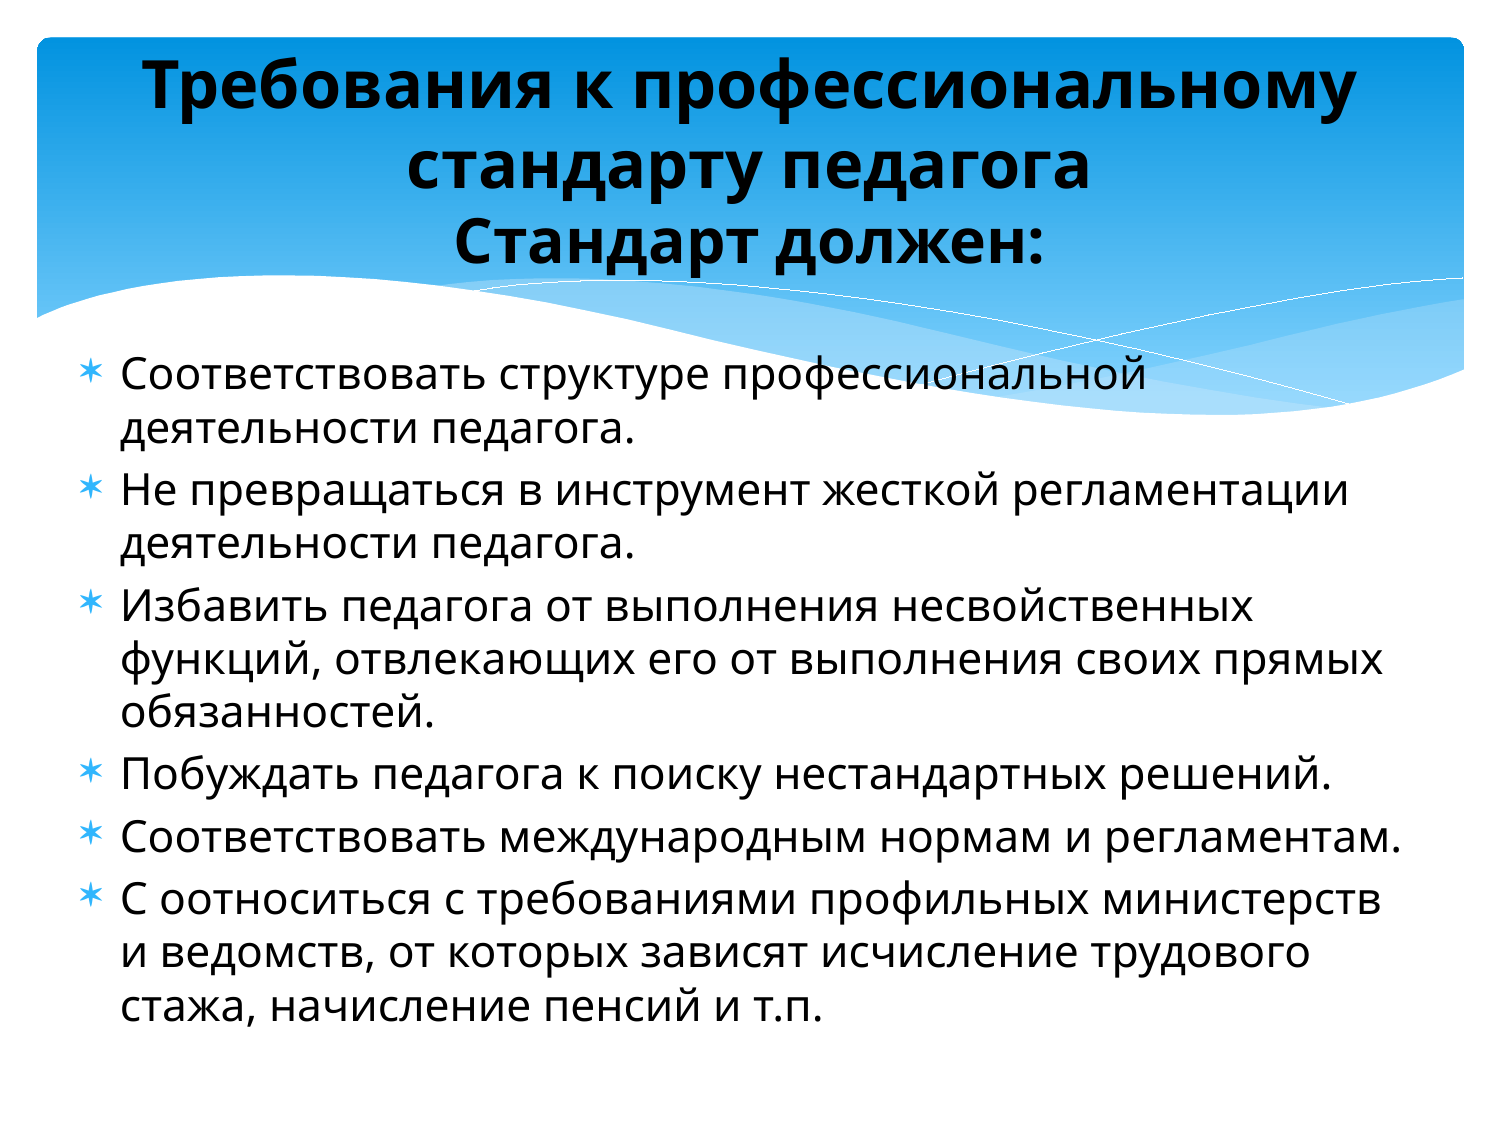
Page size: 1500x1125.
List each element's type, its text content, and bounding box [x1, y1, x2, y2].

picture [143, 62, 177, 66]
picture [269, 59, 295, 66]
list Соответствовать структуре профессиональной деятельности педагога. Не превращаться в инструмент жесткой регламентации деятельности педагога. Избавить педагога от выполнения несвойственных функций, отвлекающих его от выполнения своих прямых обязанностей. Побуждать педагога к поиску нестандартных решений. Соответствовать международным нормам и регламентам. С оотноситься с требованиями профильных министерств и ведомств, от которых зависят исчисление трудового стажа, начисление пенсий и т.п. [64, 338, 1424, 1059]
picture [780, 58, 788, 66]
title Требования к профессиональному стандарту педагога Стандарт должен: [75, 66, 1425, 327]
